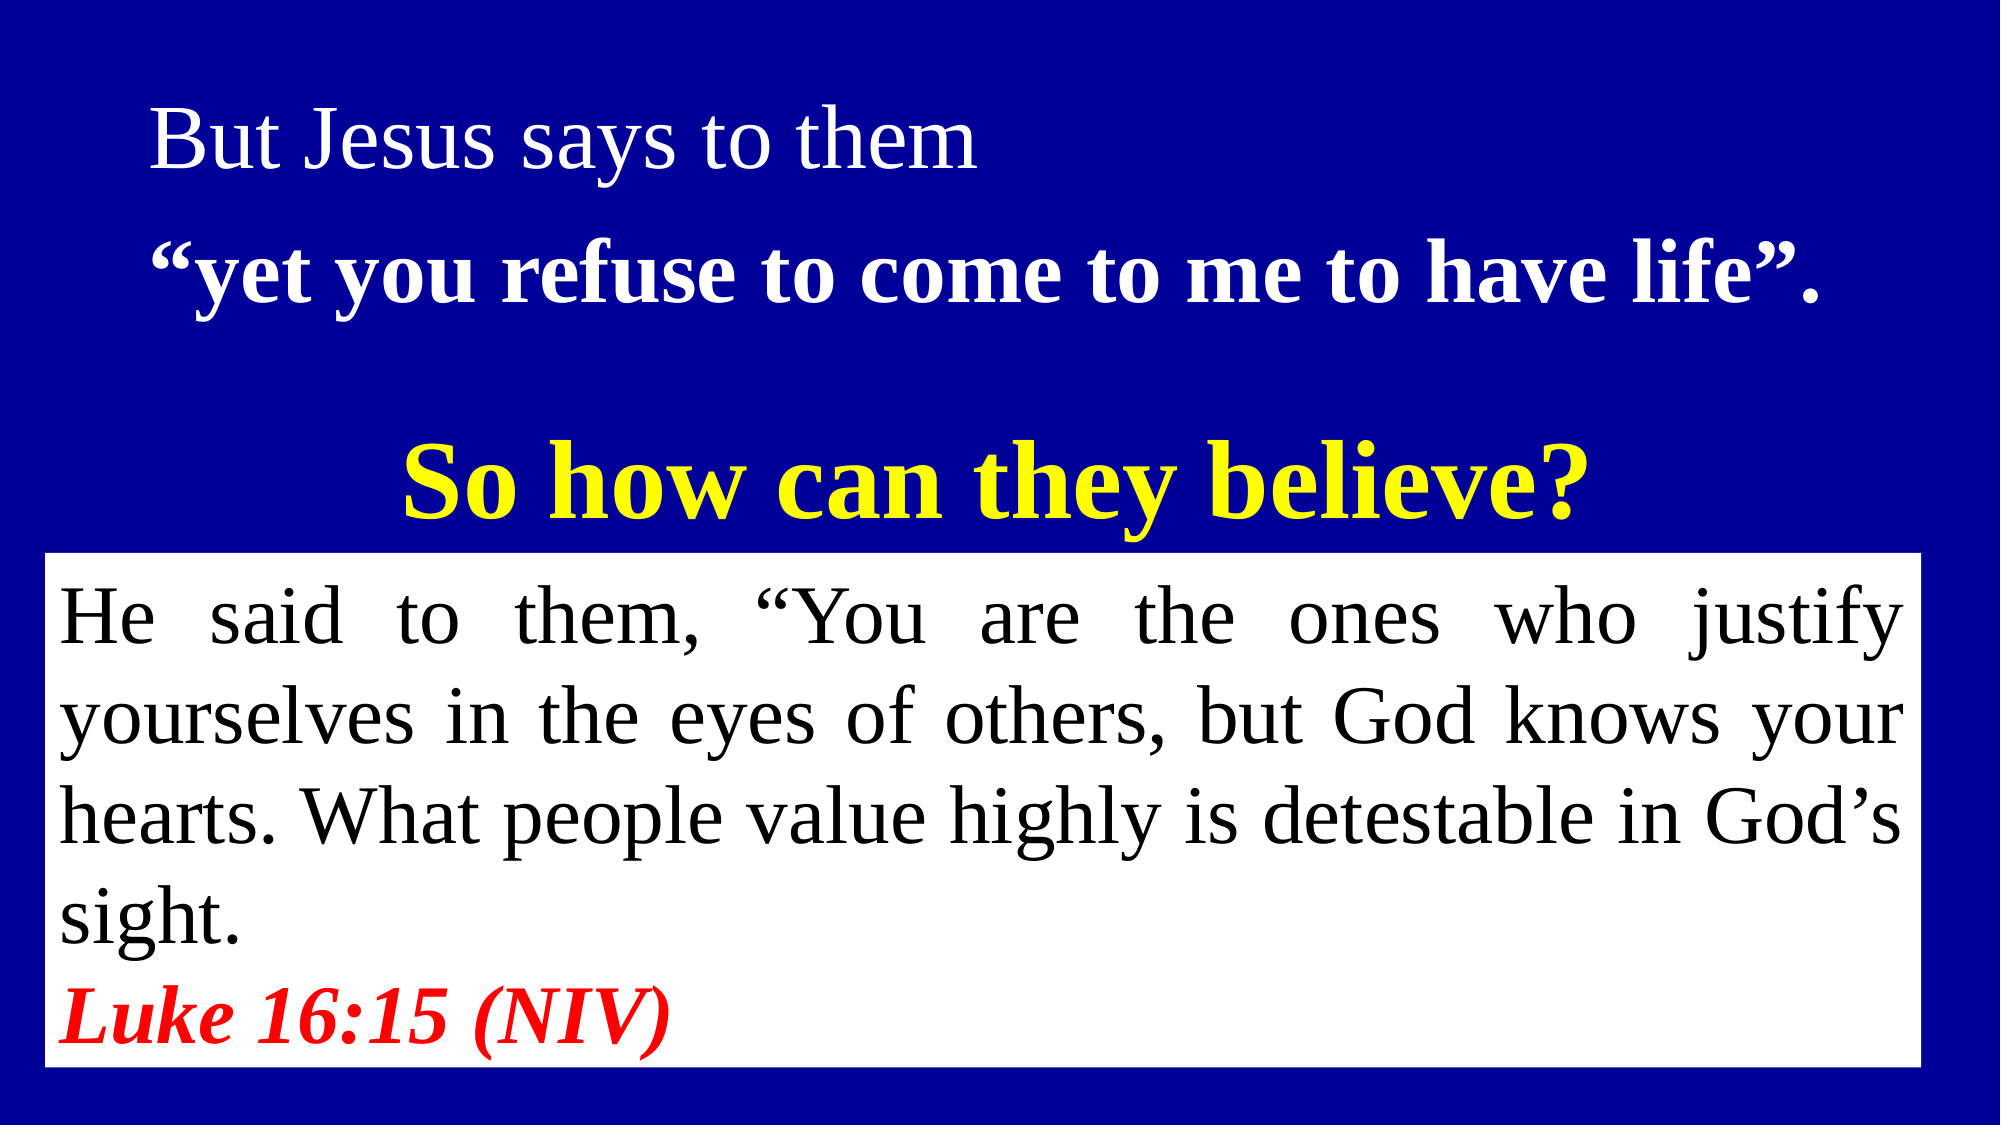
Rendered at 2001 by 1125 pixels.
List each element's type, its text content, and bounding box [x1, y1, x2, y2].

text_box He said to them, “You are the ones who justify yourselves in the eyes of others, but God knows your hearts. What people value highly is detestable in God’s sight. Luke 16:15 (NIV) [45, 552, 1922, 1068]
text_box So how can they believe? [357, 398, 1610, 549]
text_box But Jesus says to them “yet you refuse to come to me to have life”. [133, 61, 1922, 329]
